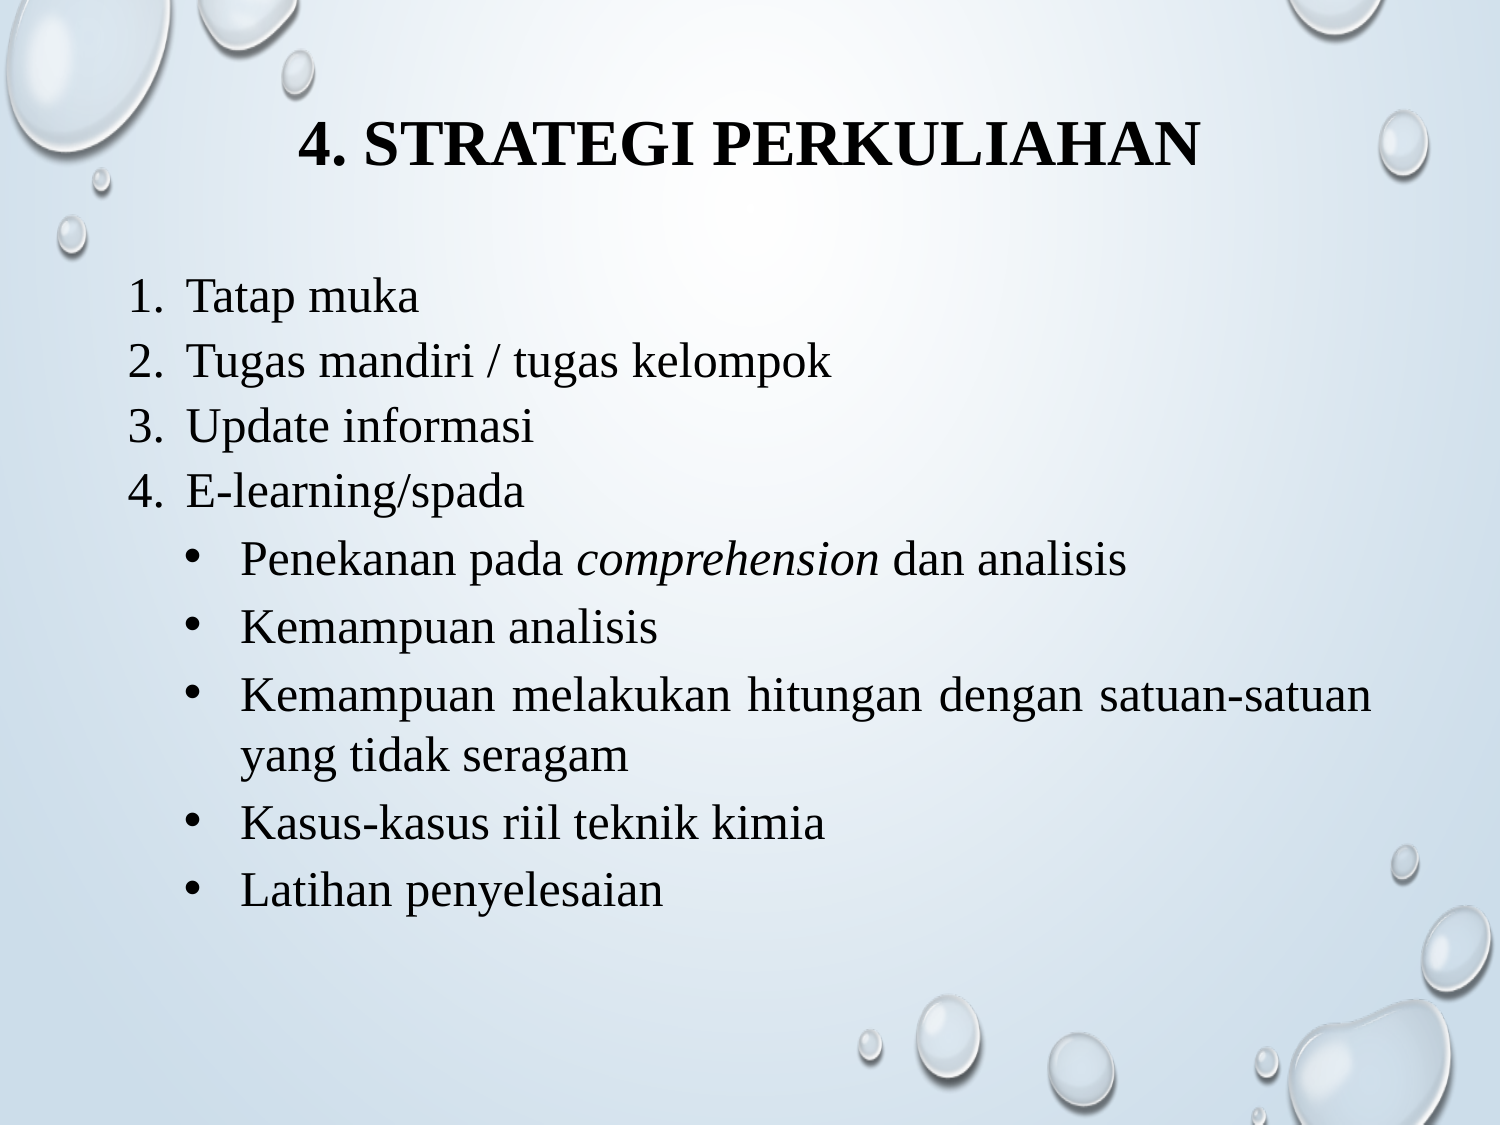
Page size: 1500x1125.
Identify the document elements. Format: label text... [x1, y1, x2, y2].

list Tatap muka Tugas mandiri / tugas kelompok Update informasi E-learning/spada Penekanan pada comprehension dan analisis Kemampuan analisis Kemampuan melakukan hitungan dengan satuan-satuan yang tidak seragam Kasus-kasus riil teknik kimia Latihan penyelesaian [112, 255, 1388, 1047]
picture [0, 0, 1500, 1125]
title 4. Strategi Perkuliahan [112, 101, 1388, 188]
